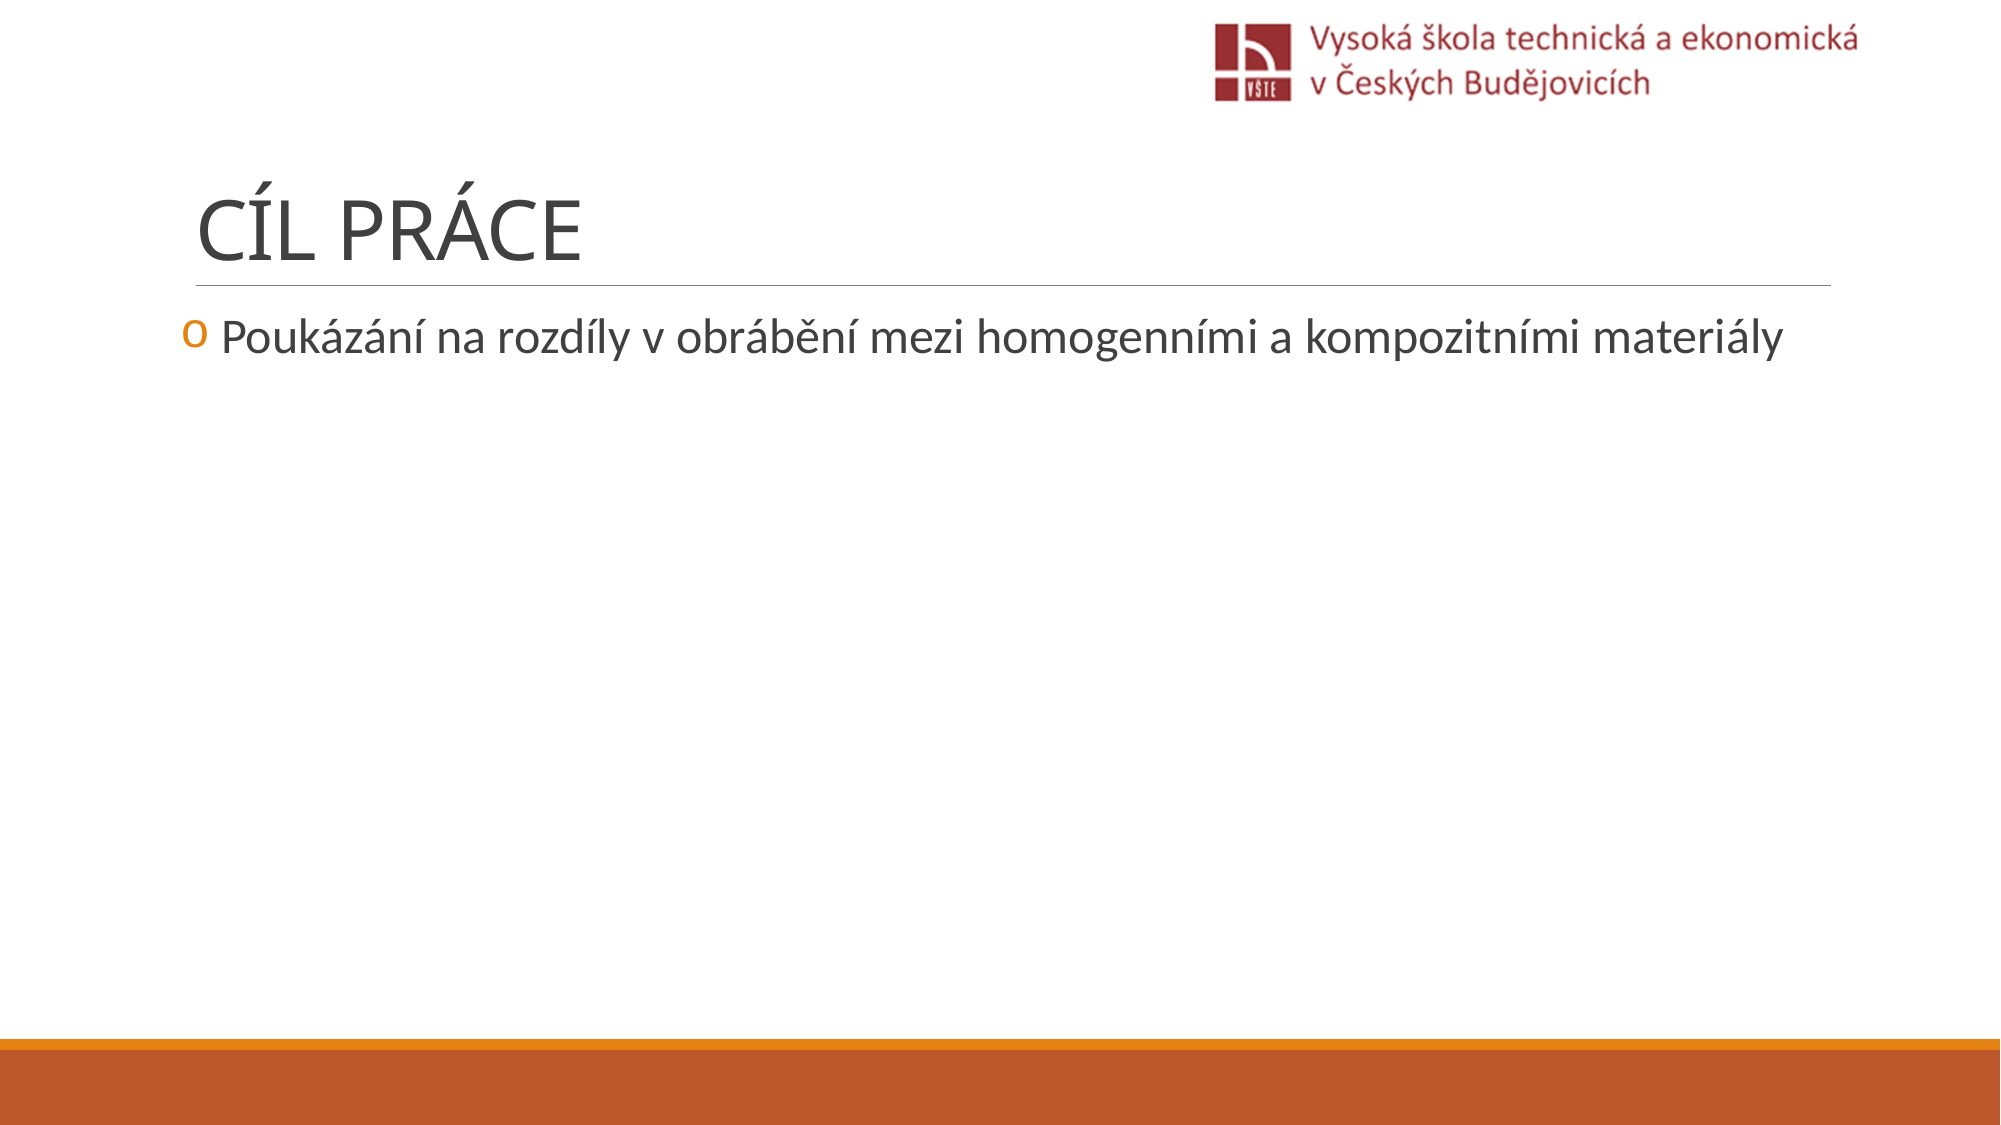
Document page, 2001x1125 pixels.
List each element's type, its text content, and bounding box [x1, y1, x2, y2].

picture [1208, 13, 1863, 113]
title CÍL PRÁCE [180, 47, 1830, 285]
list Poukázání na rozdíly v obrábění mezi homogenními a kompozitními materiály [180, 302, 1830, 963]
